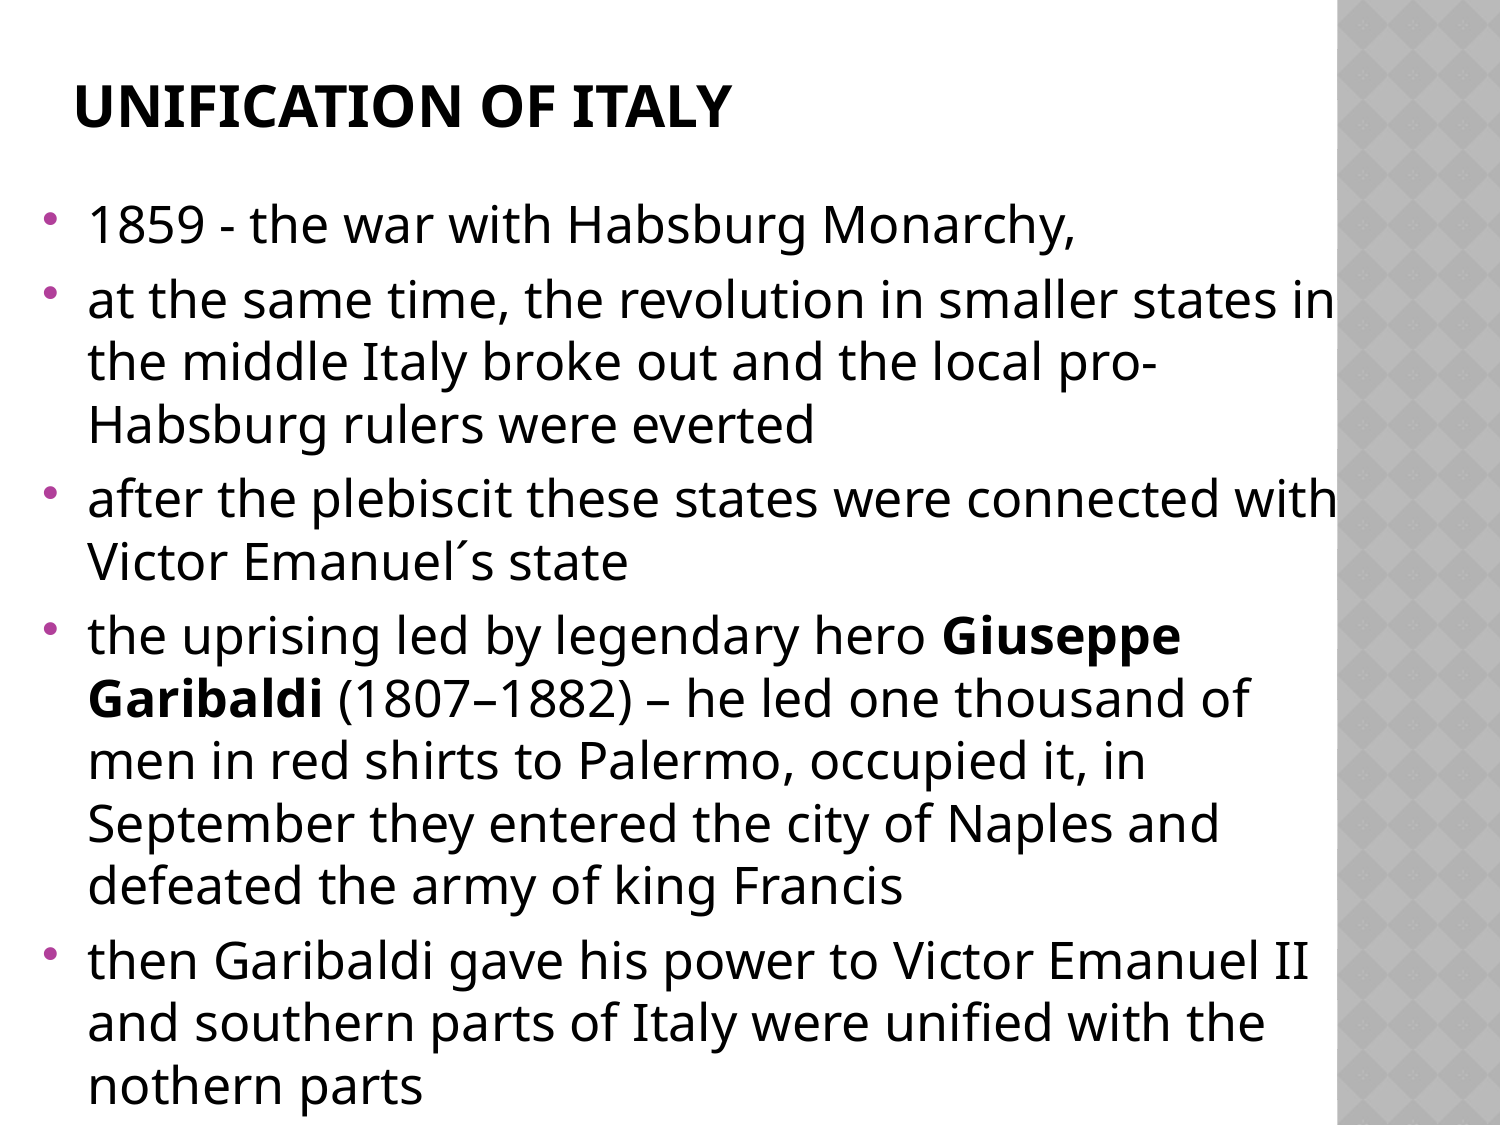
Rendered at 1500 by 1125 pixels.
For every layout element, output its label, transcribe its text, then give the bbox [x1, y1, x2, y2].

title unification of Italy [64, 30, 1253, 140]
list 1859 - the war with Habsburg Monarchy, at the same time, the revolution in smaller states in the middle Italy broke out and the local pro-Habsburg rulers were everted after the plebiscit these states were connected with Victor Emanuel´s state the uprising led by legendary hero Giuseppe Garibaldi (1807–1882) – he led one thousand of men in red shirts to Palermo, occupied it, in September they entered the city of Naples and defeated the army of king Francis then Garibaldi gave his power to Victor Emanuel II and southern parts of Italy were unified with the nothern parts [29, 184, 1377, 1125]
